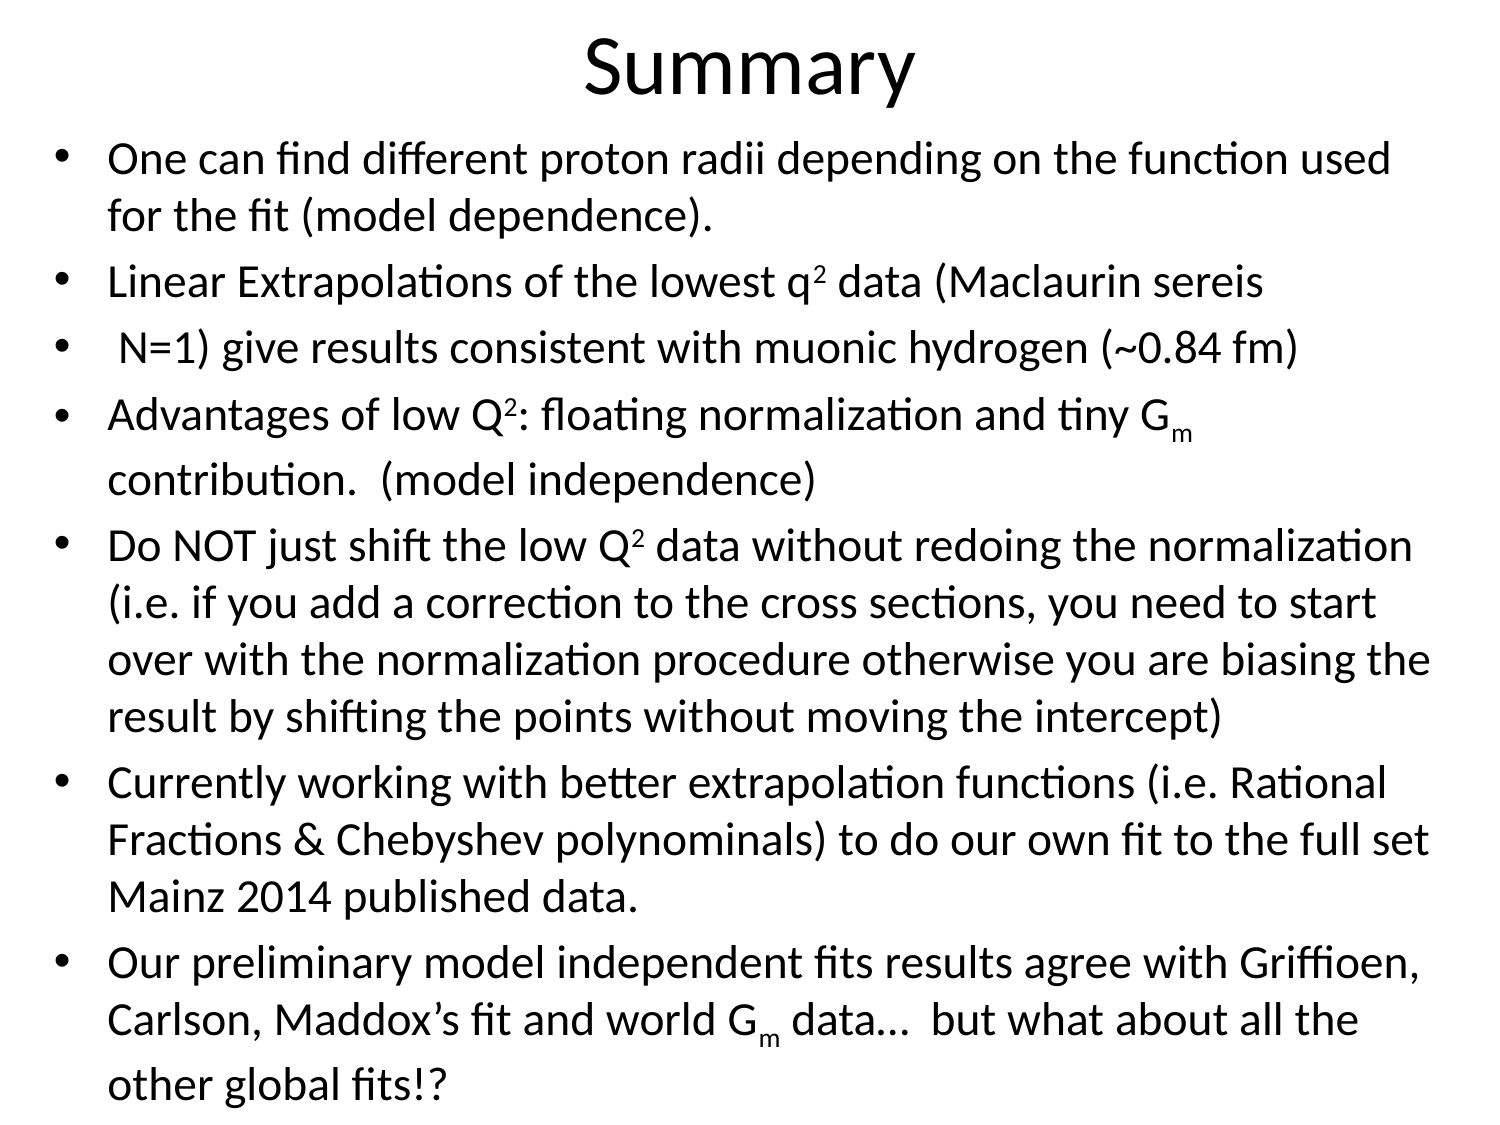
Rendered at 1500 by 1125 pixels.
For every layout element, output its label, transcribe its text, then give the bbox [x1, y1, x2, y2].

list One can find different proton radii depending on the function used for the fit (model dependence). Linear Extrapolations of the lowest q2 data (Maclaurin sereis N=1) give results consistent with muonic hydrogen (~0.84 fm) Advantages of low Q2: floating normalization and tiny Gm contribution. (model independence) Do NOT just shift the low Q2 data without redoing the normalization (i.e. if you add a correction to the cross sections, you need to start over with the normalization procedure otherwise you are biasing the result by shifting the points without moving the intercept) Currently working with better extrapolation functions (i.e. Rational Fractions & Chebyshev polynominals) to do our own fit to the full set Mainz 2014 published data. Our preliminary model independent fits results agree with Griffioen, Carlson, Maddox’s fit and world Gm data… but what about all the other global fits!? [39, 119, 1469, 1125]
title Summary [75, 0, 1425, 119]
